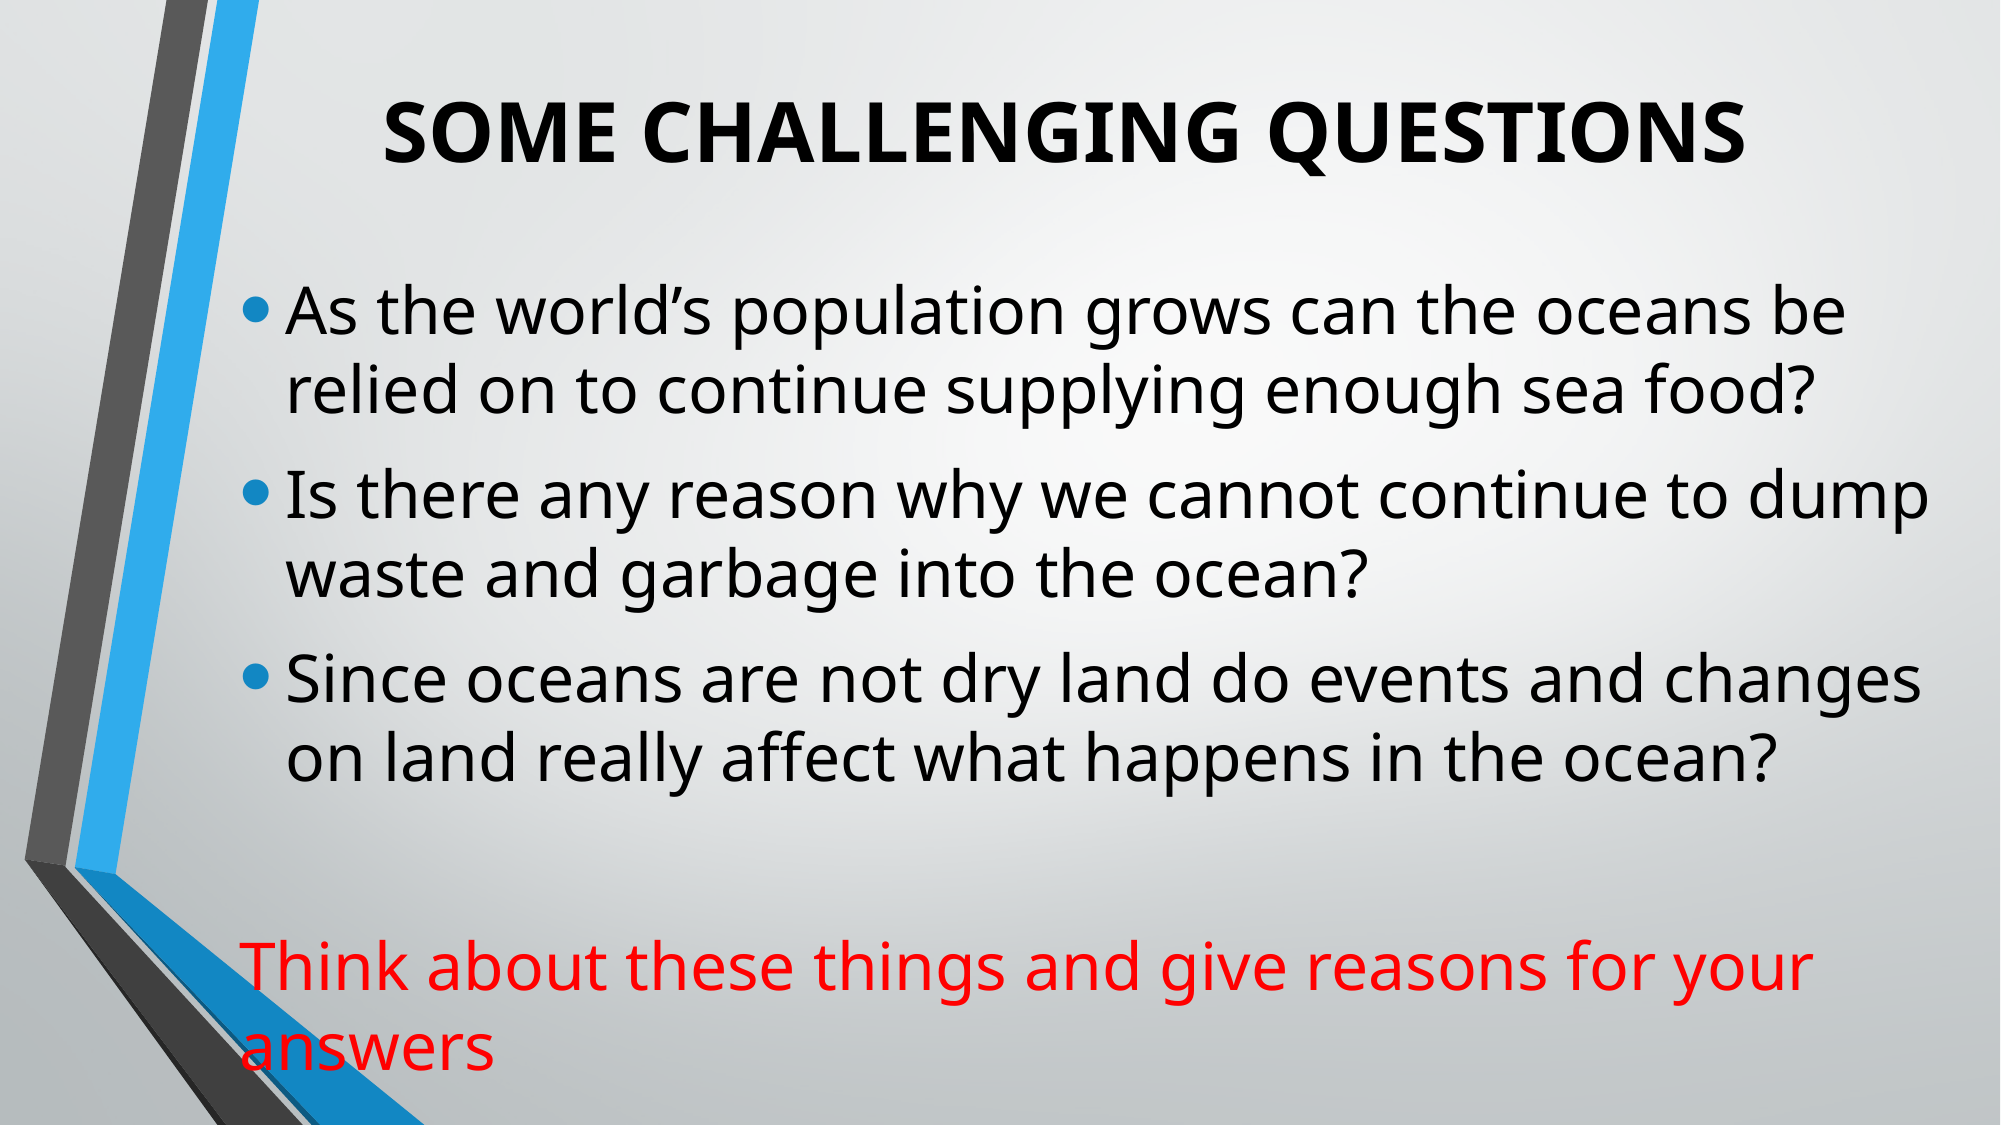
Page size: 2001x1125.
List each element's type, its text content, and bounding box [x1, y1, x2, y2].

list As the world’s population grows can the oceans be relied on to continue supplying enough sea food? Is there any reason why we cannot continue to dump waste and garbage into the ocean? Since oceans are not dry land do events and changes on land really affect what happens in the ocean? Think about these things and give reasons for your answers [224, 260, 1979, 1094]
title SOME CHALLENGING QUESTIONS [243, 31, 1887, 228]
